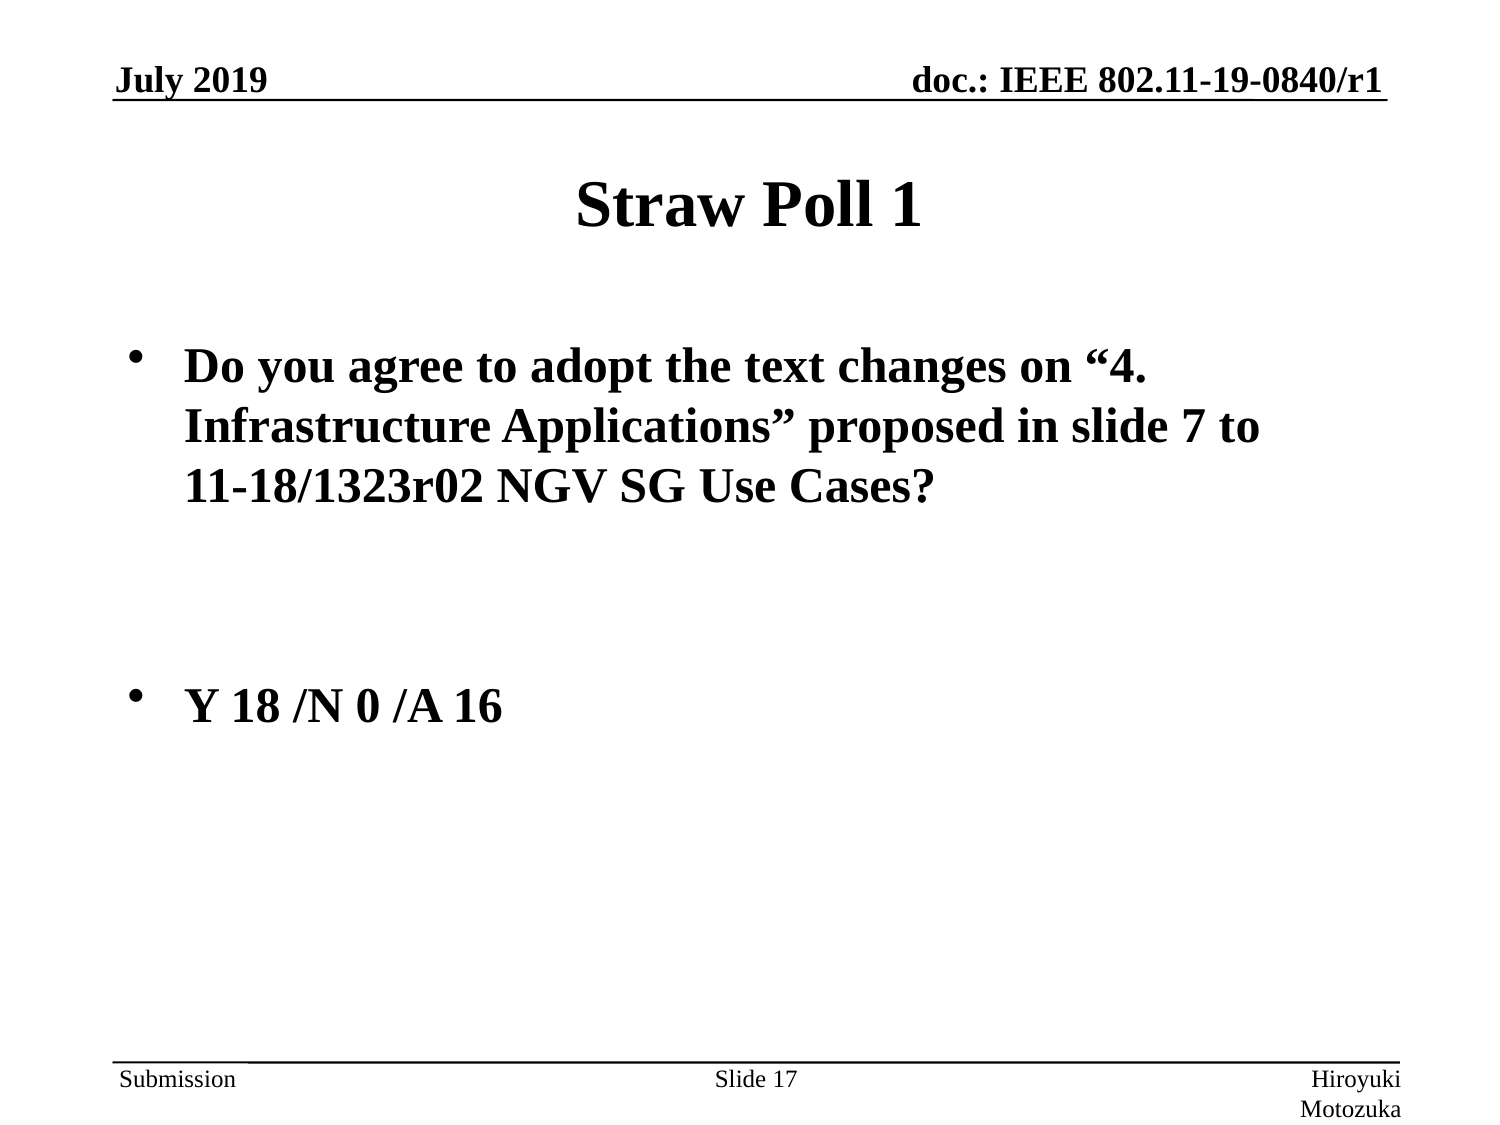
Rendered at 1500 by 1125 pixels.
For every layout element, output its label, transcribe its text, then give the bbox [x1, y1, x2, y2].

title Straw Poll 1 [112, 112, 1388, 288]
slide_number Slide 17 [712, 1062, 800, 1093]
list Do you agree to adopt the text changes on “4. Infrastructure Applications” proposed in slide 7 to 11-18/1323r02 NGV SG Use Cases? Y 18 /N 0 /A 16 [112, 324, 1388, 1000]
footer Hiroyuki Motozuka (Panasonic) [1256, 1062, 1402, 1093]
